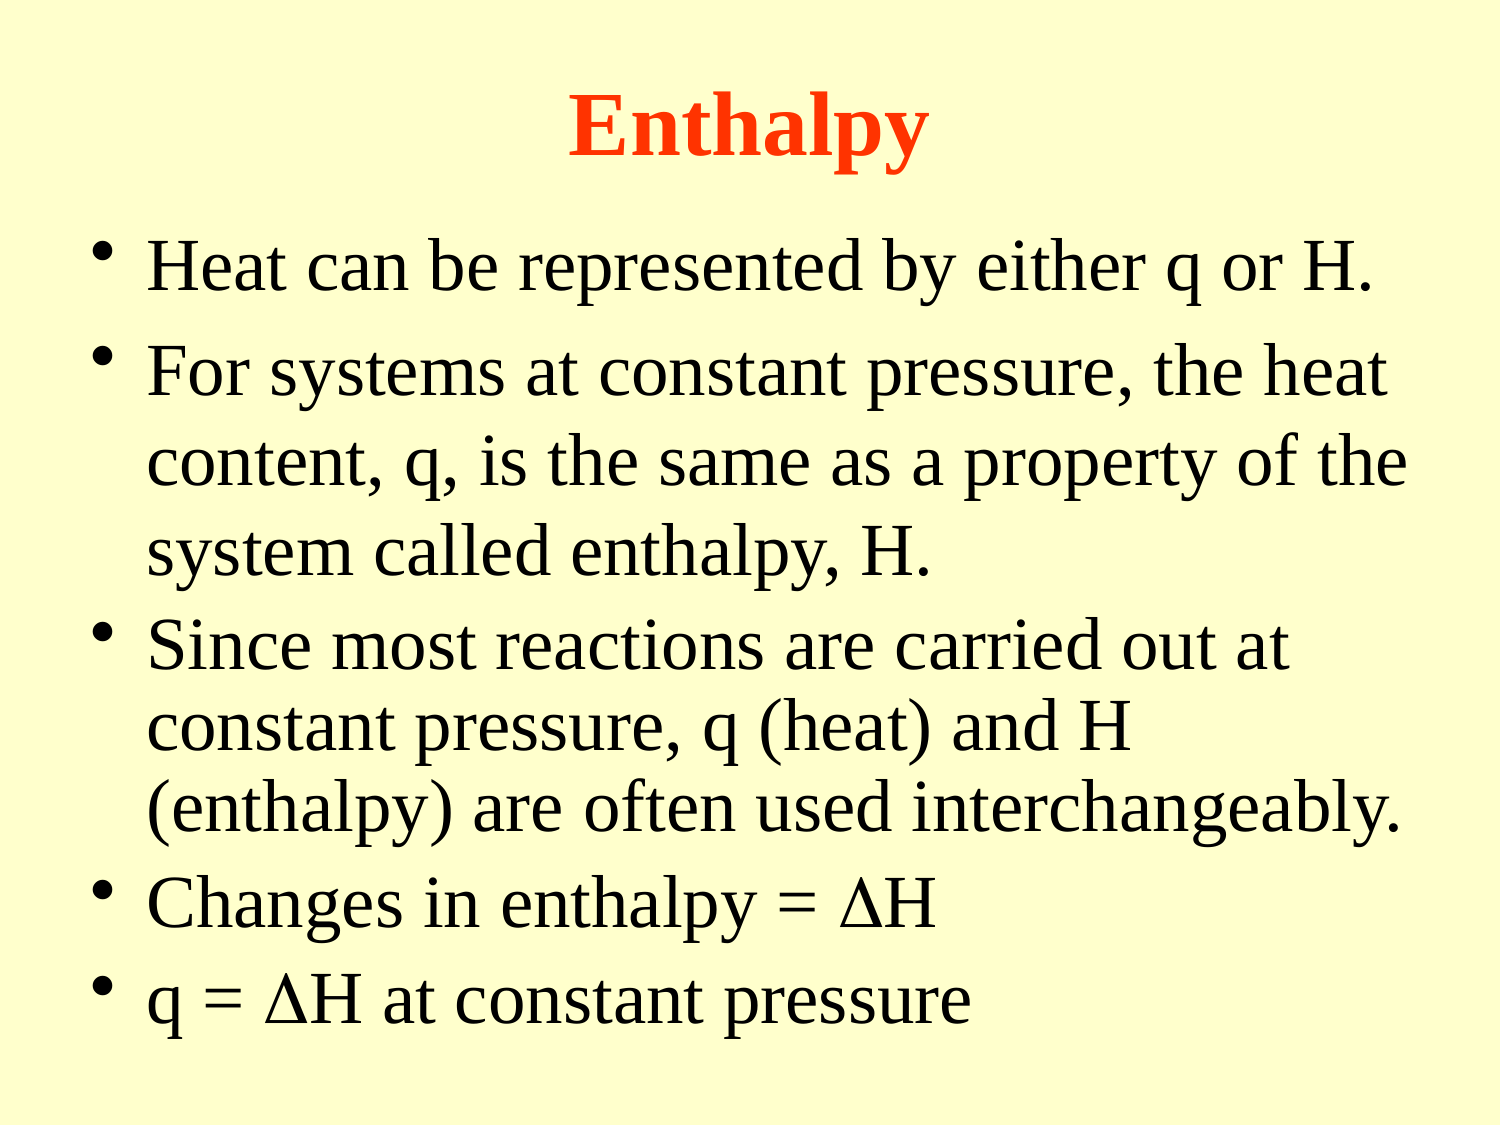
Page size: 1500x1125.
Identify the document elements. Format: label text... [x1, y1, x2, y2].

title Enthalpy [112, 24, 1388, 207]
list Heat can be represented by either q or H. For systems at constant pressure, the heat content, q, is the same as a property of the system called enthalpy, H. Since most reactions are carried out at constant pressure, q (heat) and H (enthalpy) are often used interchangeably. Changes in enthalpy = H q = H at constant pressure [75, 207, 1463, 1071]
